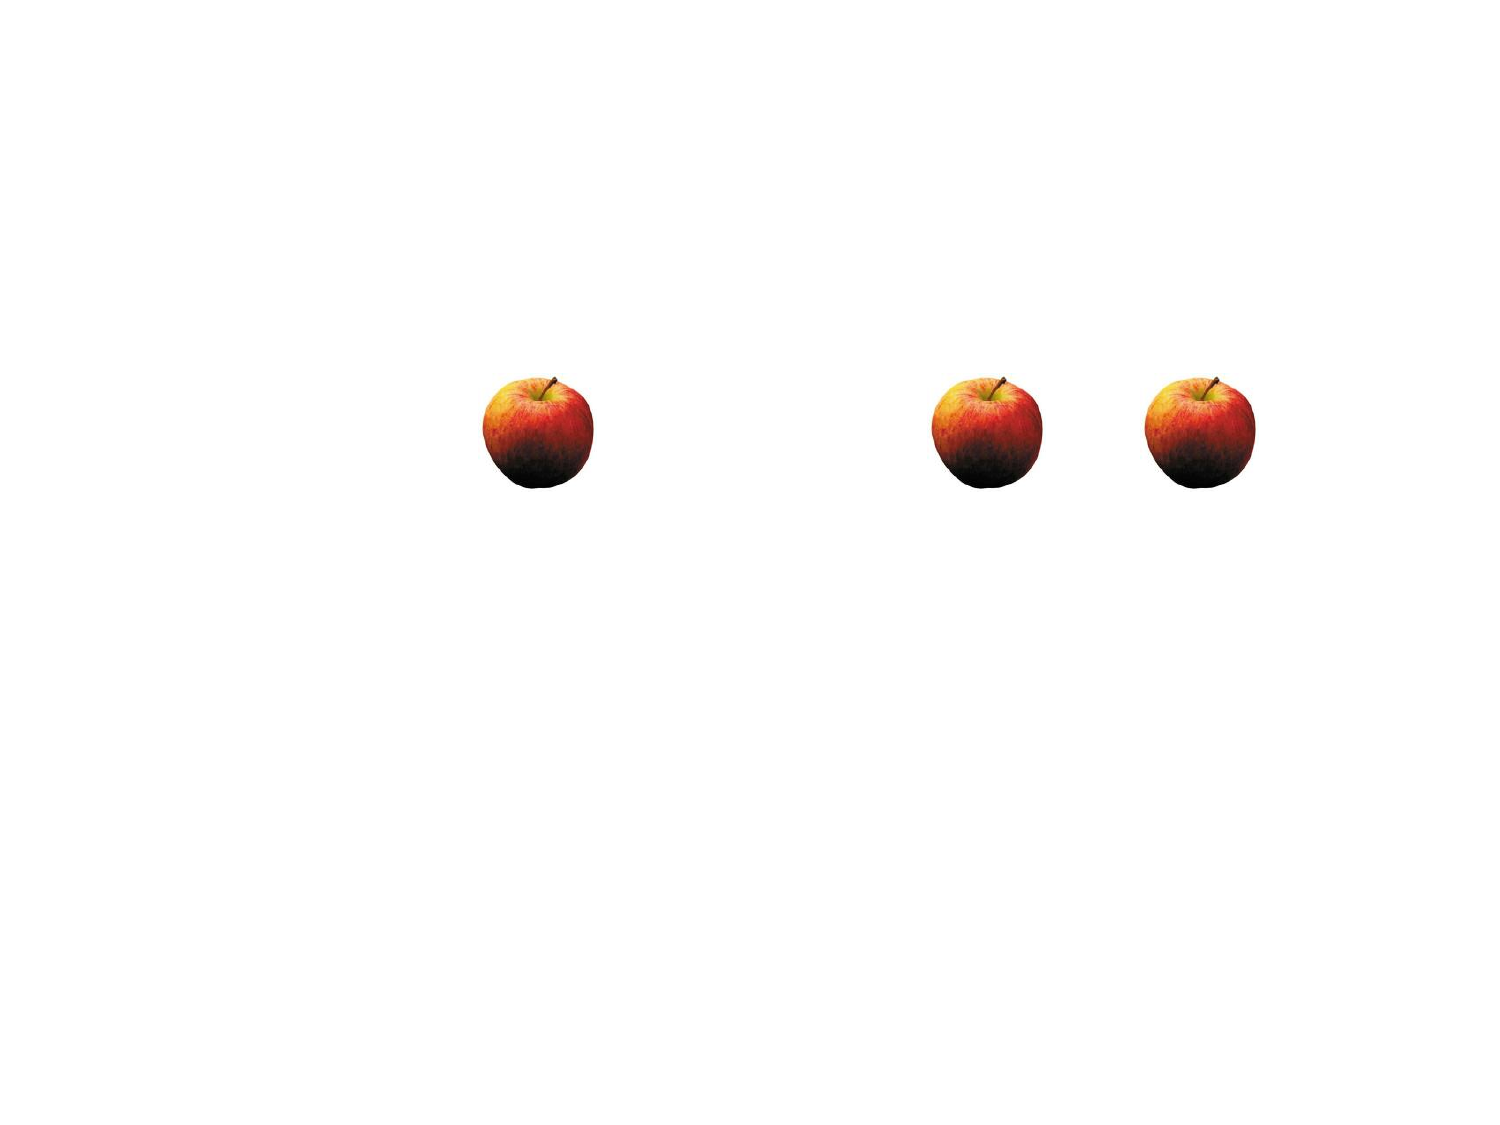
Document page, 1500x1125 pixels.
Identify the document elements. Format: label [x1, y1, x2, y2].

picture [1139, 373, 1259, 492]
picture [927, 373, 1046, 492]
picture [478, 373, 597, 492]
